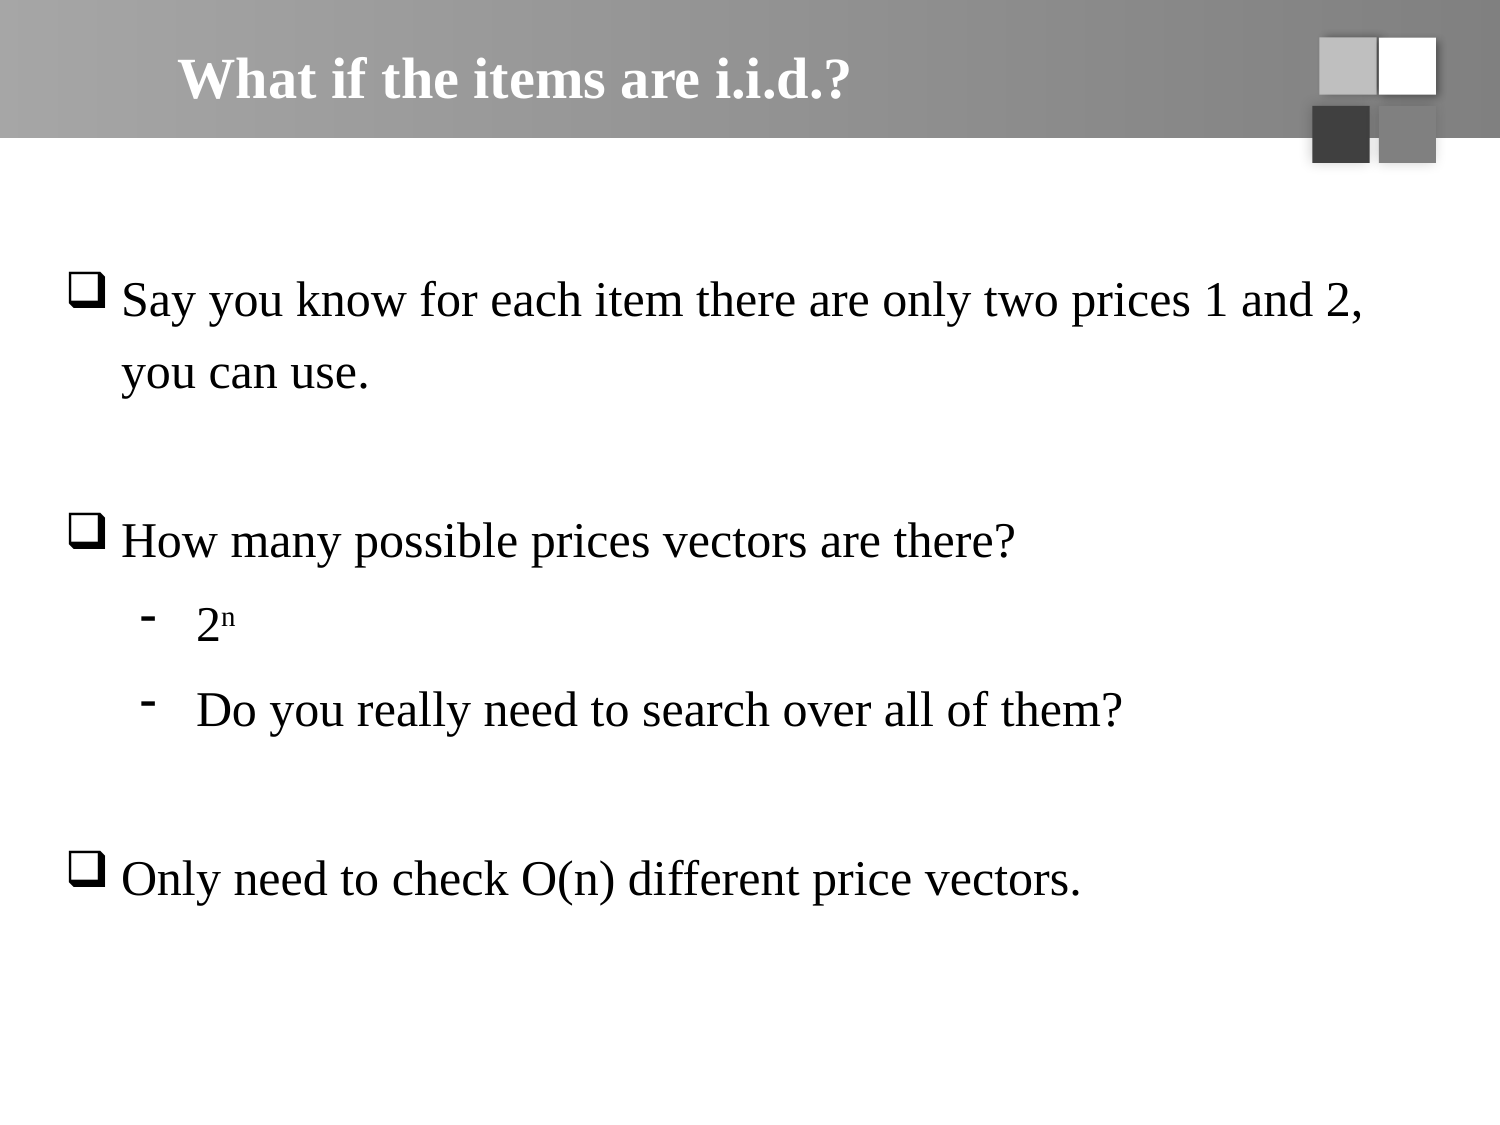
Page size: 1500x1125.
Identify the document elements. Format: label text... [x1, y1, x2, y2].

text_box Say you know for each item there are only two prices 1 and 2, you can use. How many possible prices vectors are there? 2n Do you really need to search over all of them? Only need to check O(n) different price vectors. [49, 162, 1463, 998]
title What if the items are i.i.d.? [162, 12, 1426, 138]
